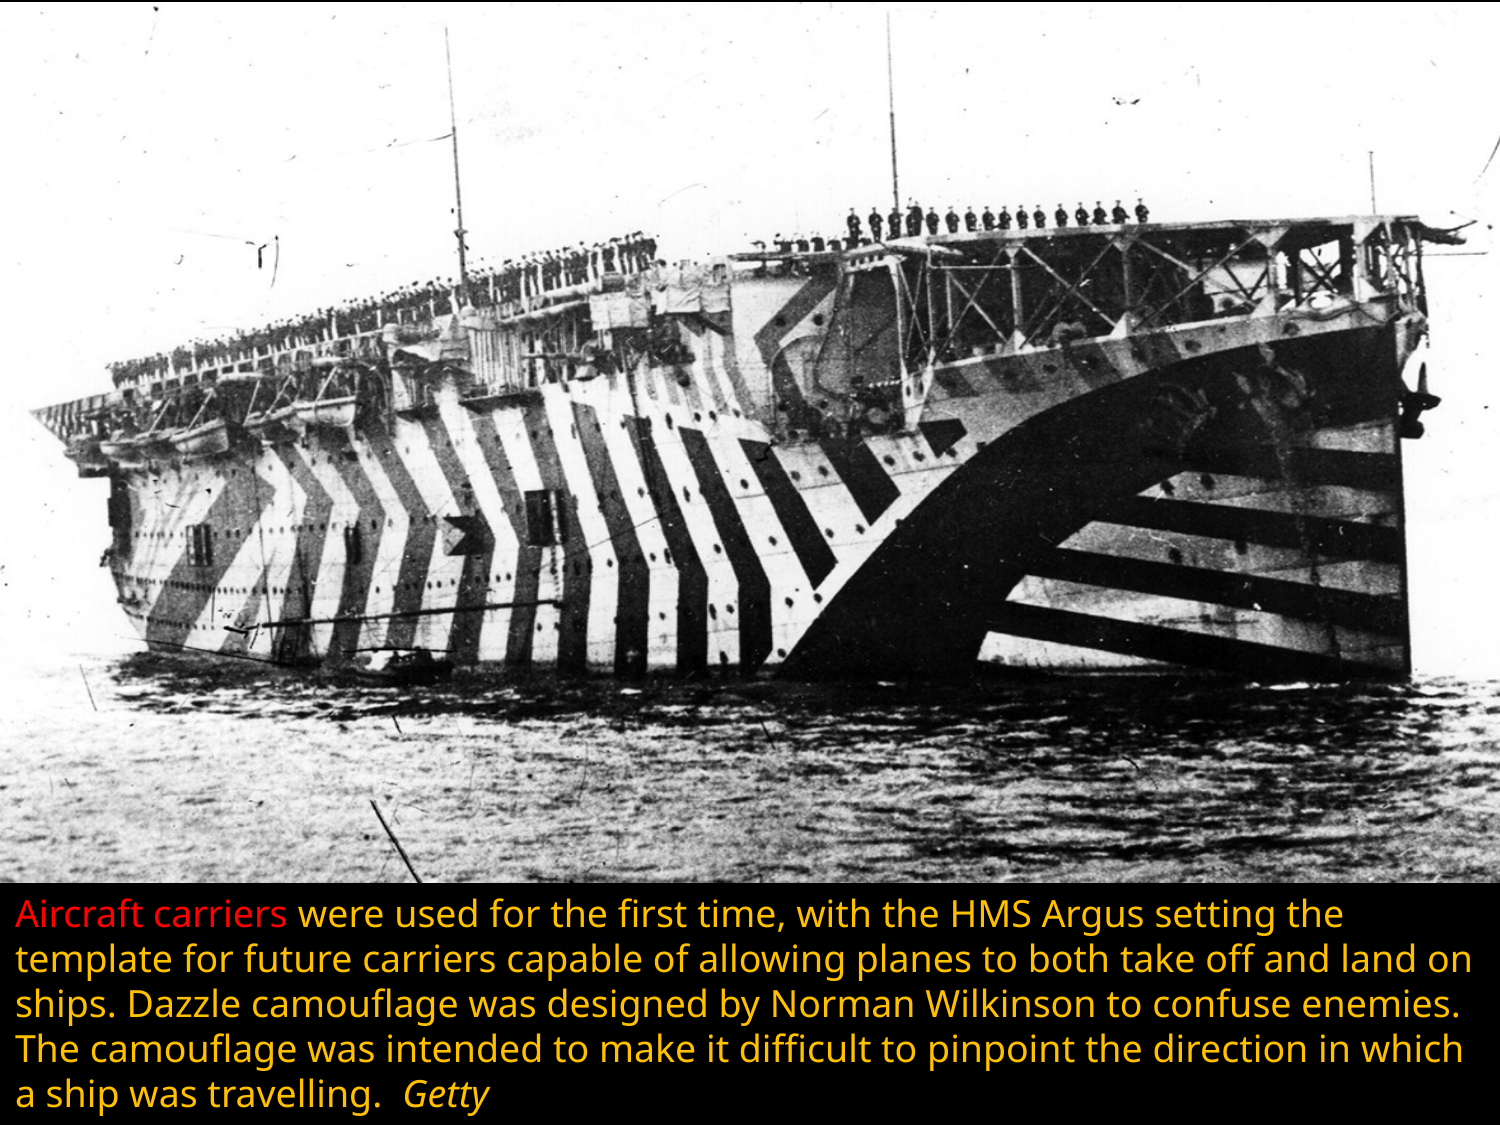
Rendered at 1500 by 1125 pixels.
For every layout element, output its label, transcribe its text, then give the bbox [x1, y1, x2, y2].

picture [0, 1, 1500, 883]
text_box Aircraft carriers were used for the first time, with the HMS Argus setting the template for future carriers capable of allowing planes to both take off and land on ships. Dazzle camouflage was designed by Norman Wilkinson to confuse enemies. The camouflage was intended to make it difficult to pinpoint the direction in which a ship was travelling. Getty [0, 895, 1500, 1123]
